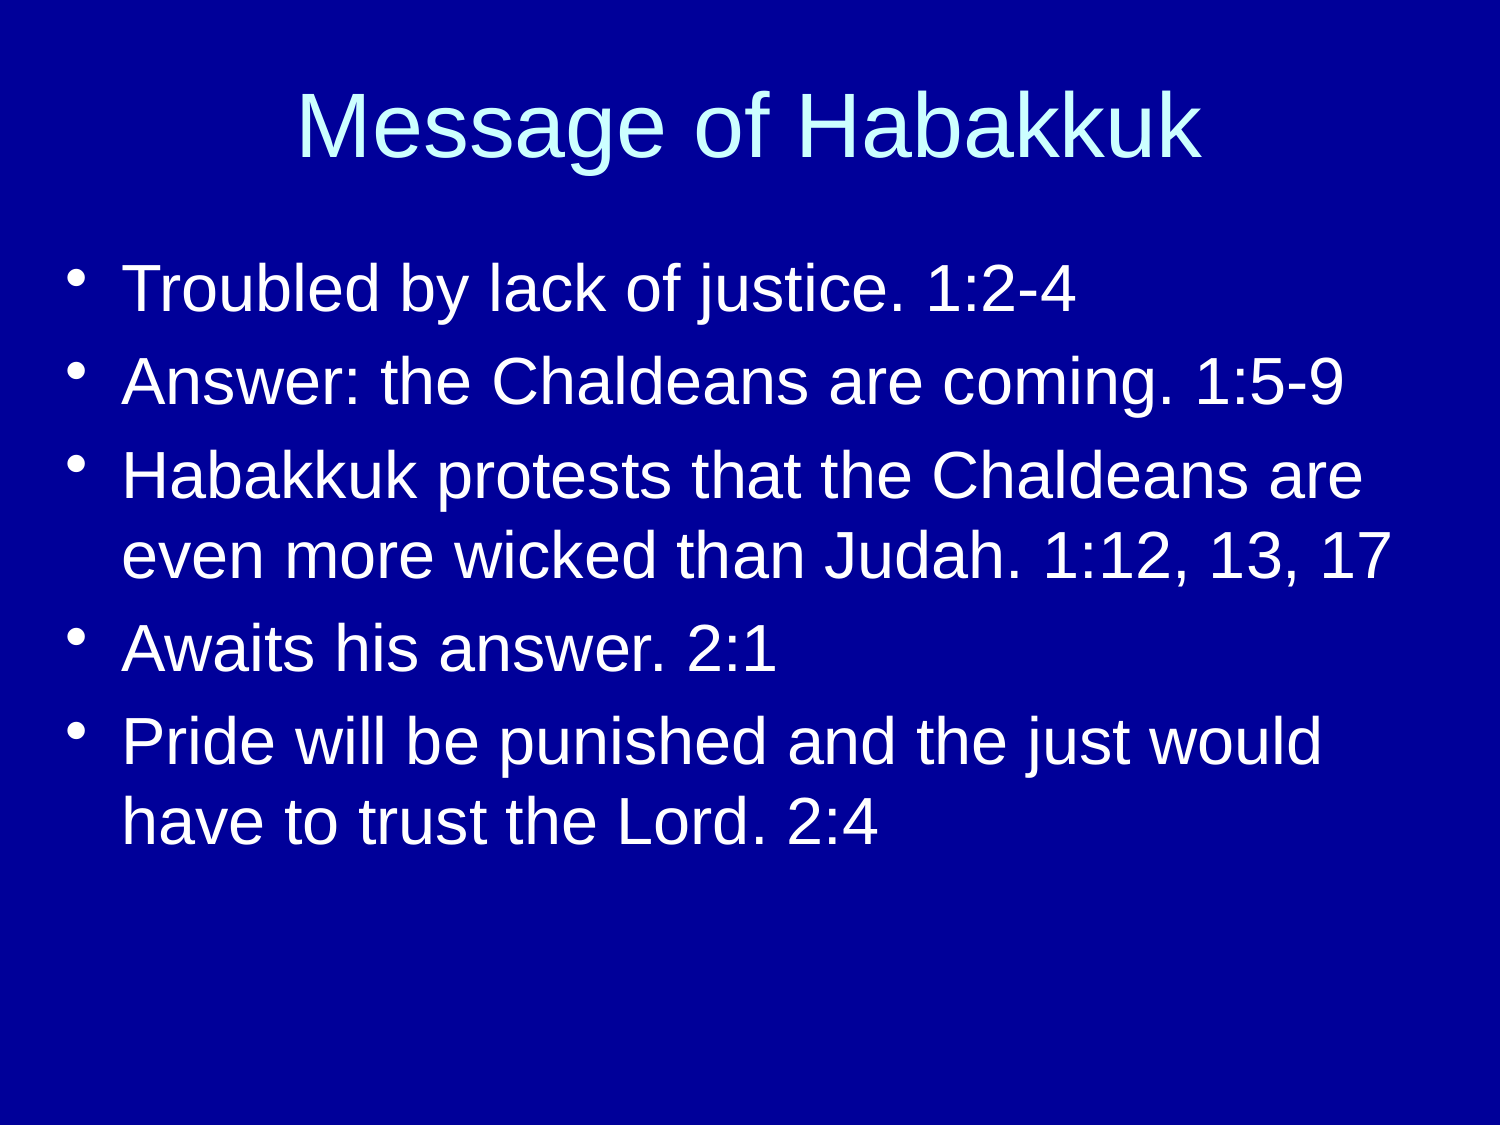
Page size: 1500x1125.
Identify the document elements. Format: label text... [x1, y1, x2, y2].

title Message of Habakkuk [74, 44, 1426, 197]
list Troubled by lack of justice. 1:2-4 Answer: the Chaldeans are coming. 1:5-9 Habakkuk protests that the Chaldeans are even more wicked than Judah. 1:12, 13, 17 Awaits his answer. 2:1 Pride will be punished and the just would have to trust the Lord. 2:4 [49, 237, 1463, 1097]
